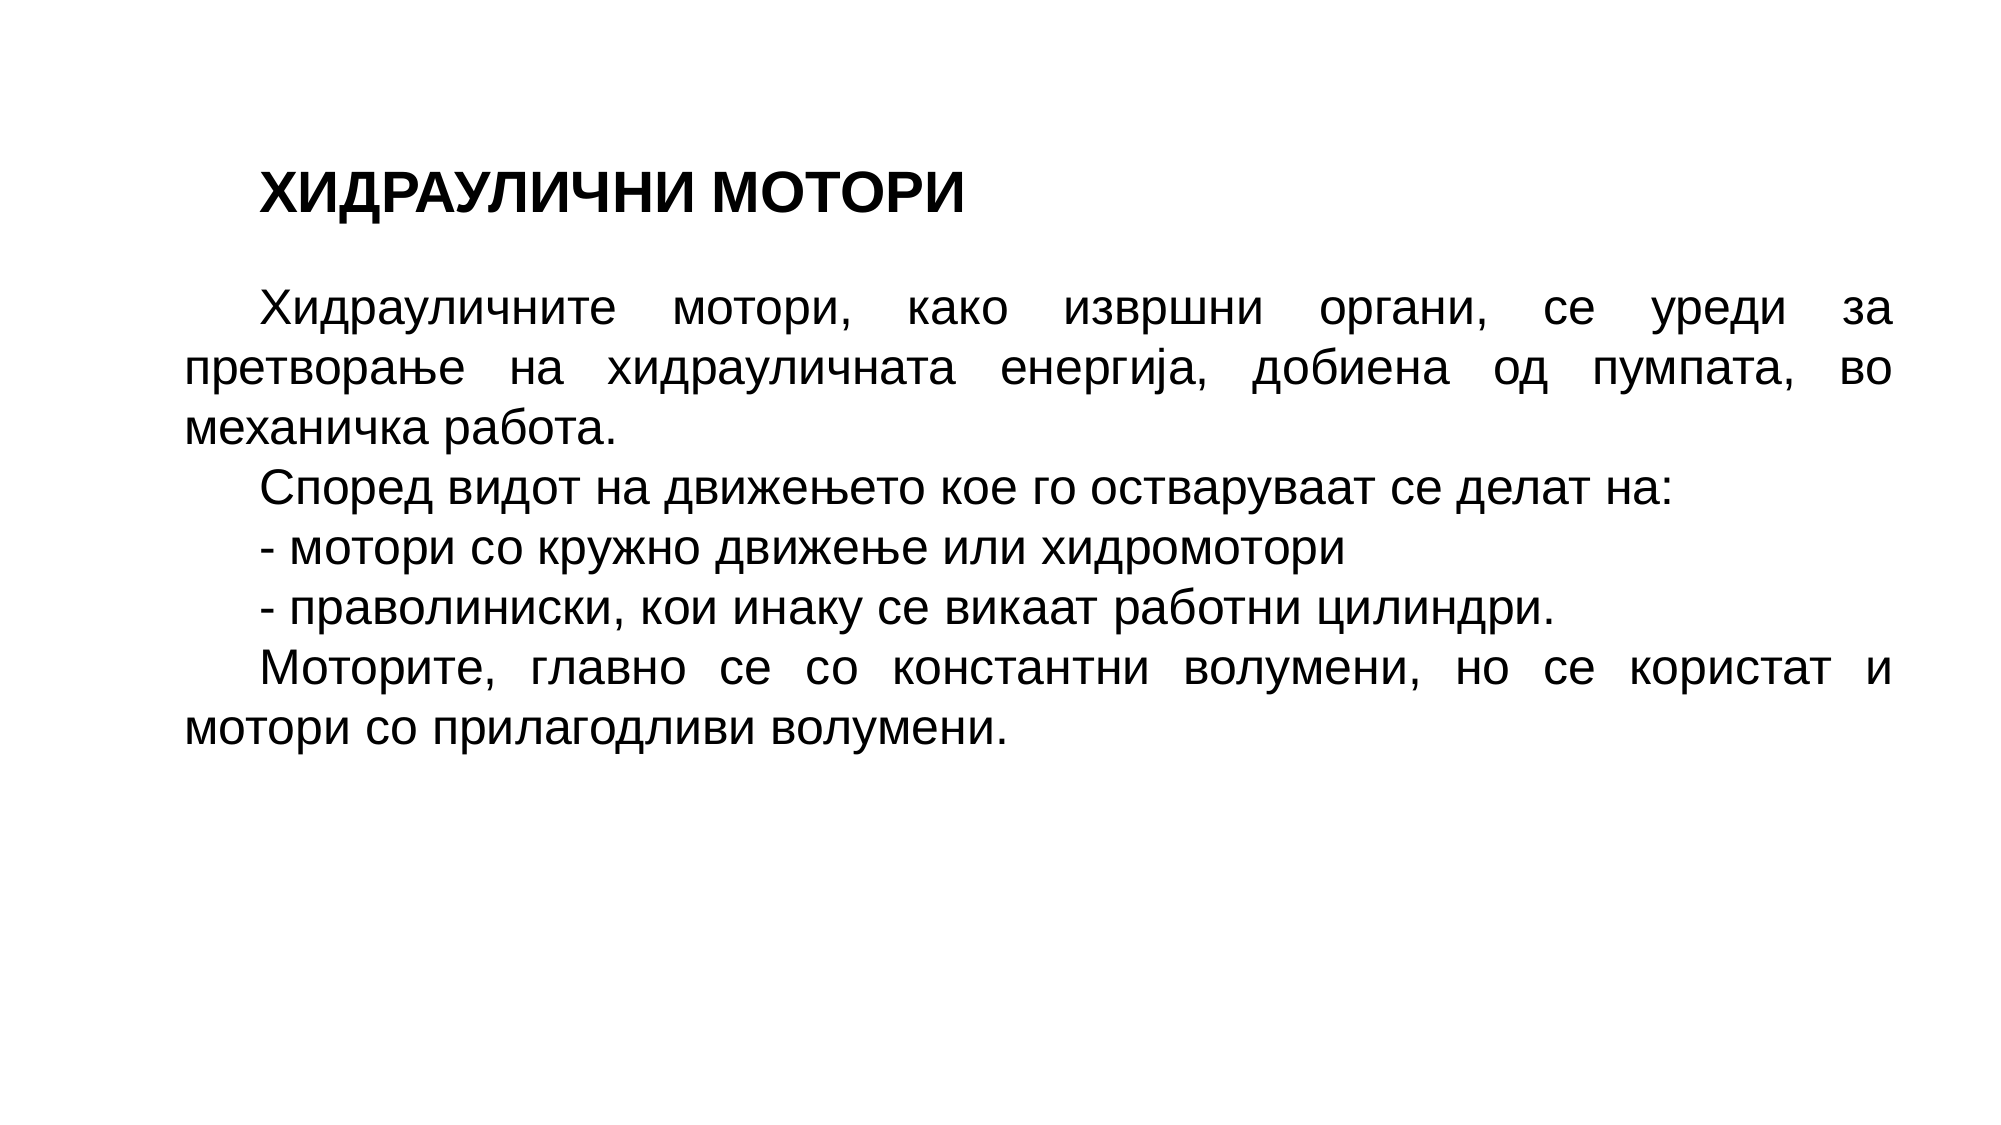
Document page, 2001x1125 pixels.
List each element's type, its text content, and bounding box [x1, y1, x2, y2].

text_box ХИДРАУЛИЧНИ МОТОРИ Хидрауличните мотори, како извршни органи, се уреди за претворање на хидрауличната енергија, добиена од пумпата, во механичка работа. Според видот на движењето кое го остваруваат се делат на: - мотори со кружно движење или хидромотори - праволиниски, кои инаку се викаат работни цилиндри. Моторите, главно се со константни волумени, но се користат и мотори со прилагодливи волумени. [169, 147, 1909, 762]
